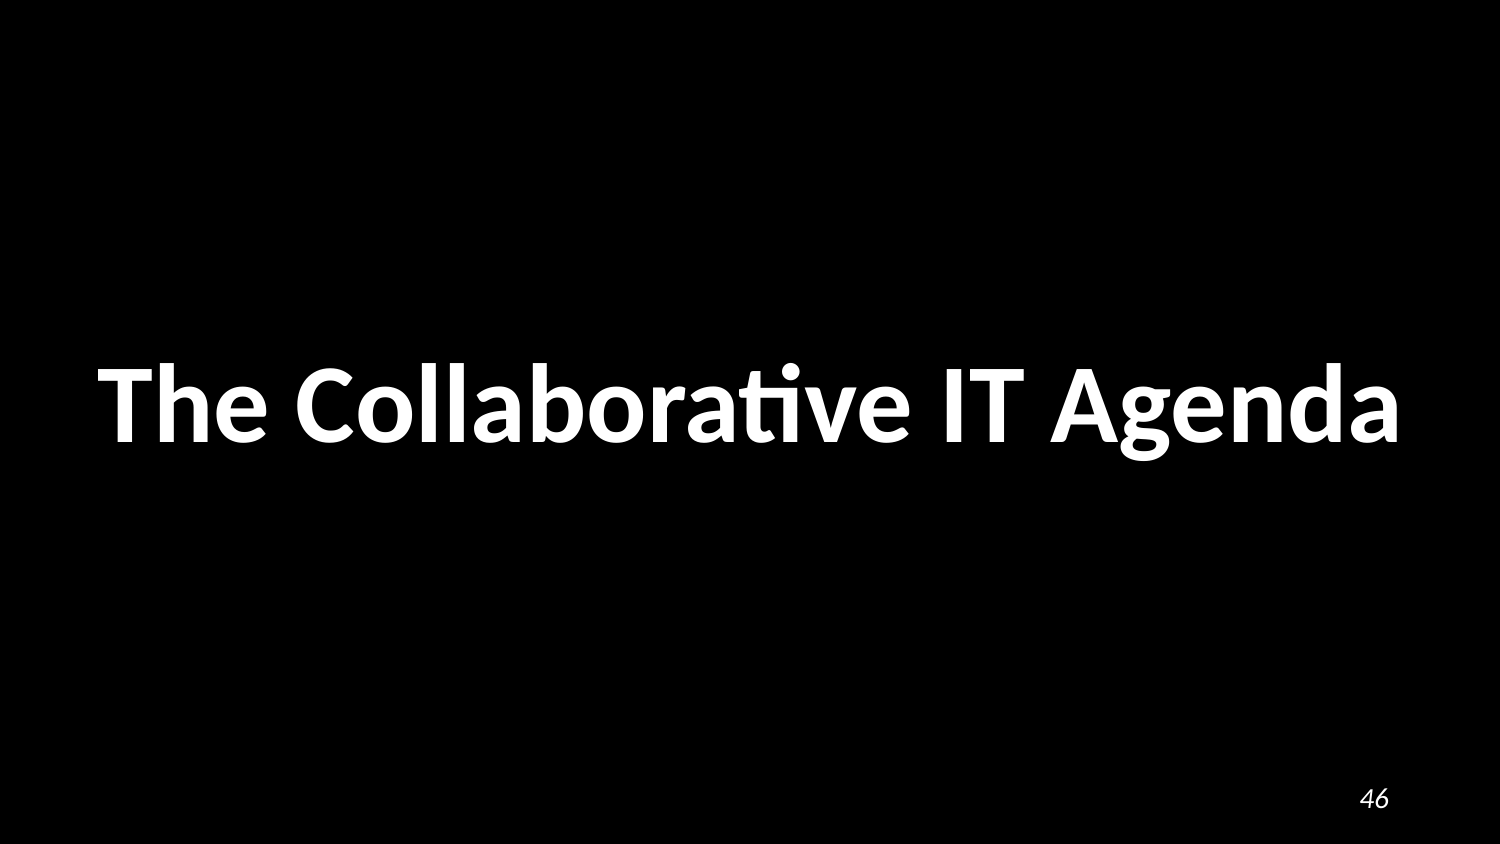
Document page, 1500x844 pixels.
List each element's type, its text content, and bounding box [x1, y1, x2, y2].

title The Collaborative IT Agenda [49, 322, 1453, 491]
